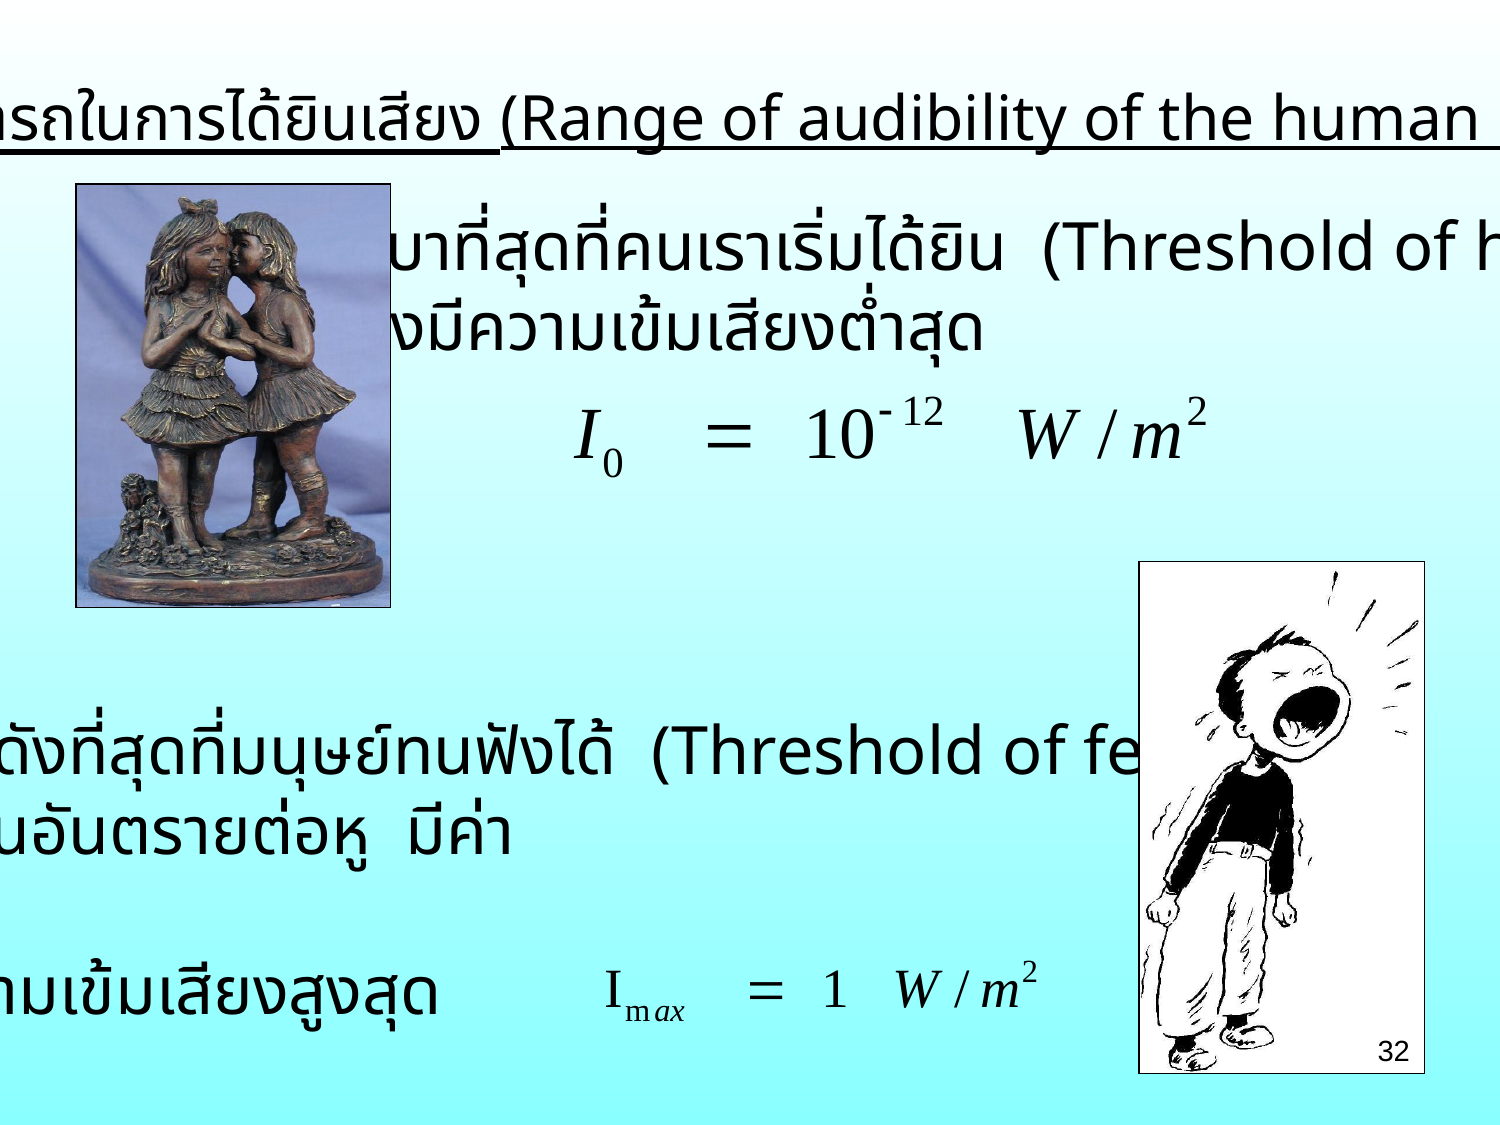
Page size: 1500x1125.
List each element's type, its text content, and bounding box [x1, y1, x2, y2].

picture [1139, 562, 1425, 1074]
slide_number 32 [1074, 1024, 1426, 1103]
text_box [560, 378, 1223, 496]
text_box ขีดความสามารถในการได้ยินเสียง (Range of audibility of the human ear) [0, 70, 1500, 161]
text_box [596, 946, 1047, 1036]
picture [76, 184, 390, 607]
text_box 2. เสียงดังที่สุดที่มนุษย์ทนฟังได้ (Threshold of feeling) โดยไม่เป็นอันตรายต่อหู มีค่า ความเข้มเสียงสูงสุด [0, 700, 1134, 1035]
text_box 1. เสียงเบาที่สุดที่คนเราเริ่มได้ยิน (Threshold of hearing) เสียงมีความเข้มเสียงต่ำสุด [395, 196, 1500, 372]
